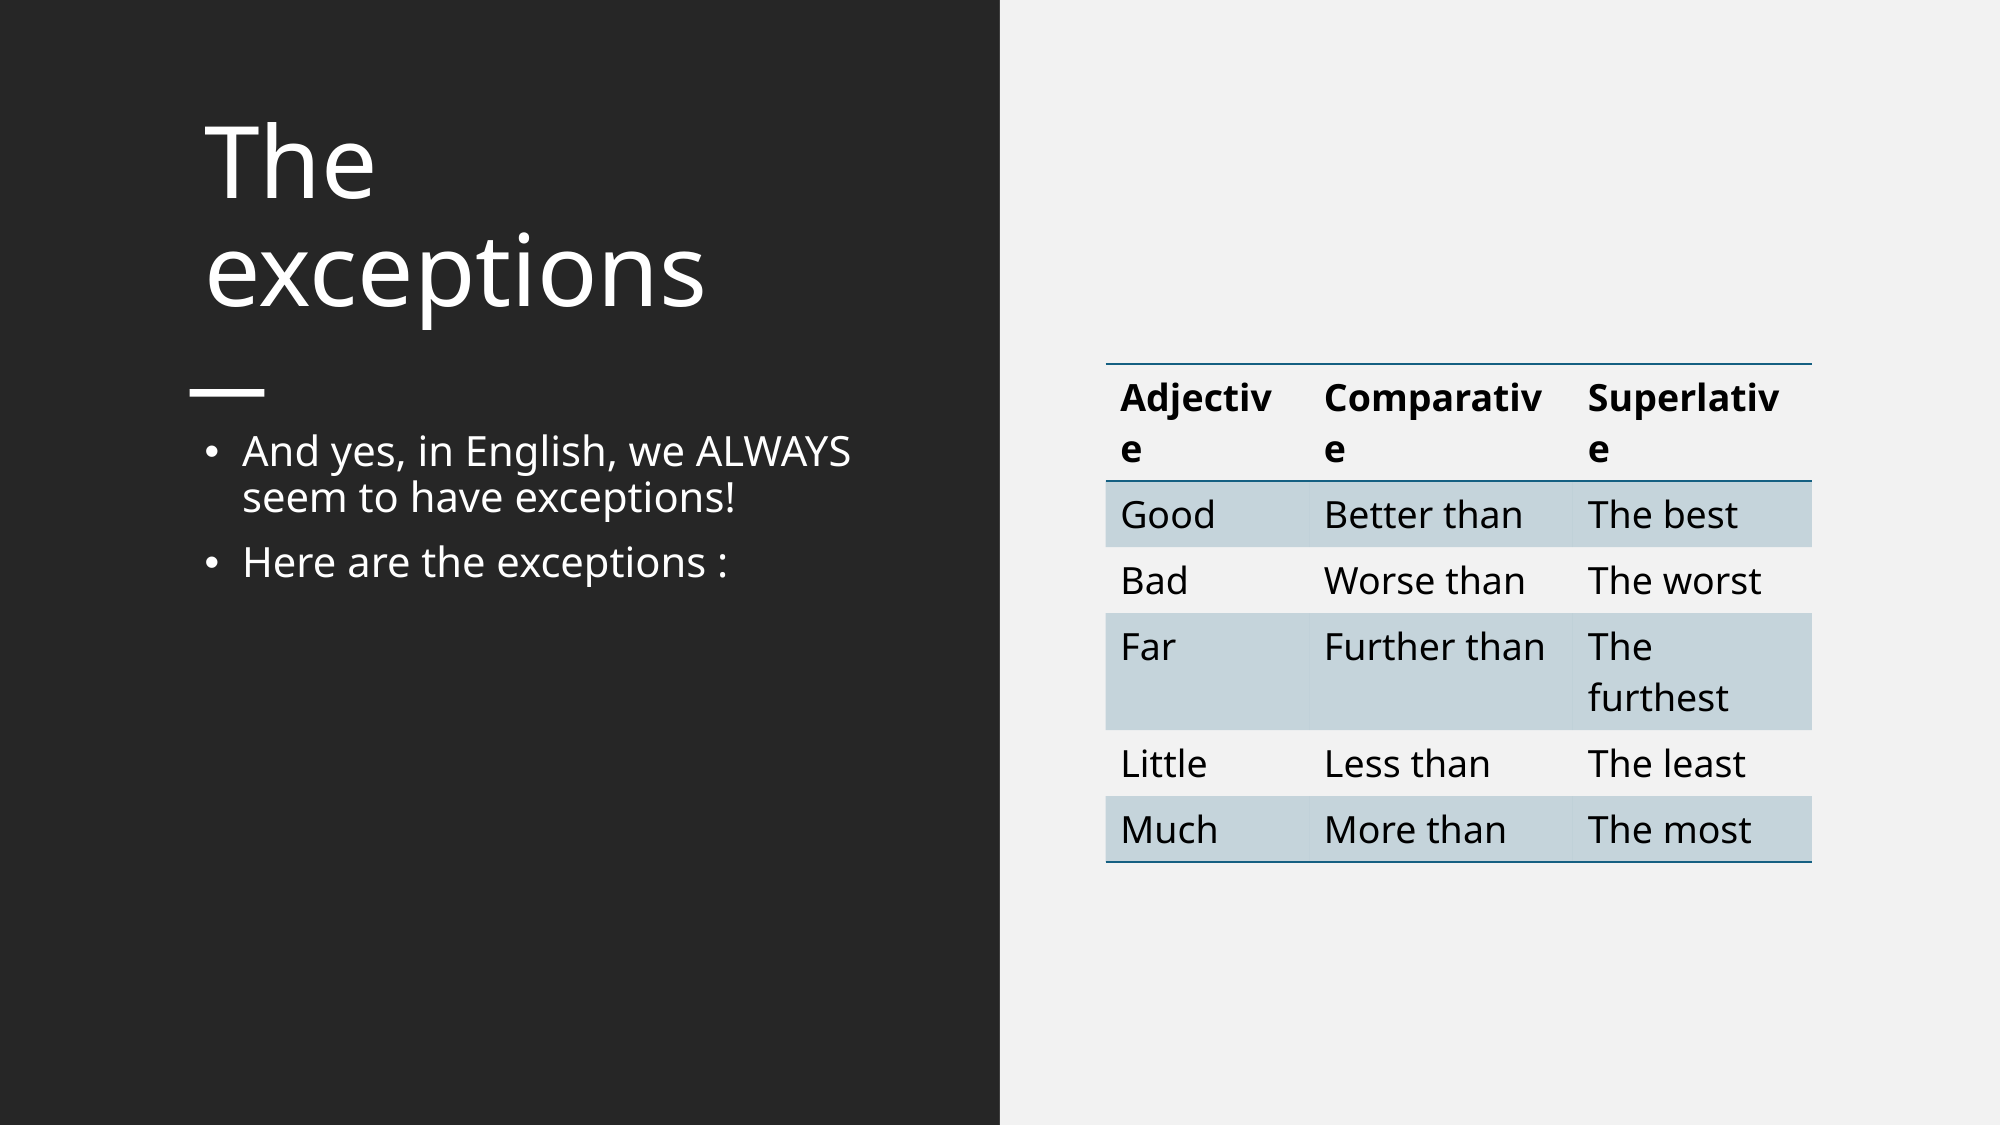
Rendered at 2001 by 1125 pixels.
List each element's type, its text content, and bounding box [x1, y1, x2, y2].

table_cell Better than [1309, 482, 1573, 547]
table_cell Further than [1309, 613, 1573, 730]
table_header Comparative [1309, 365, 1573, 480]
table_cell The furthest [1573, 613, 1812, 730]
table_cell The least [1573, 730, 1812, 796]
table_cell The worst [1573, 547, 1812, 613]
table_header Superlative [1573, 365, 1812, 480]
title The exceptions [189, 104, 897, 372]
table_cell Good [1106, 482, 1309, 547]
table_cell Much [1106, 796, 1309, 861]
text_box [0, 0, 998, 1125]
list And yes, in English, we ALWAYS seem to have exceptions! Here are the exceptions : [189, 423, 893, 1020]
table_cell Far [1106, 613, 1309, 730]
table_cell Little [1106, 730, 1309, 796]
table_cell The best [1573, 482, 1812, 547]
table_cell Less than [1309, 730, 1573, 796]
text_box [188, 388, 266, 398]
table_cell More than [1309, 796, 1573, 861]
table_header Adjective [1106, 365, 1309, 480]
table_cell The most [1573, 796, 1812, 861]
table_cell Worse than [1309, 547, 1573, 613]
table_cell Bad [1106, 547, 1309, 613]
text_box [998, 0, 2000, 1125]
